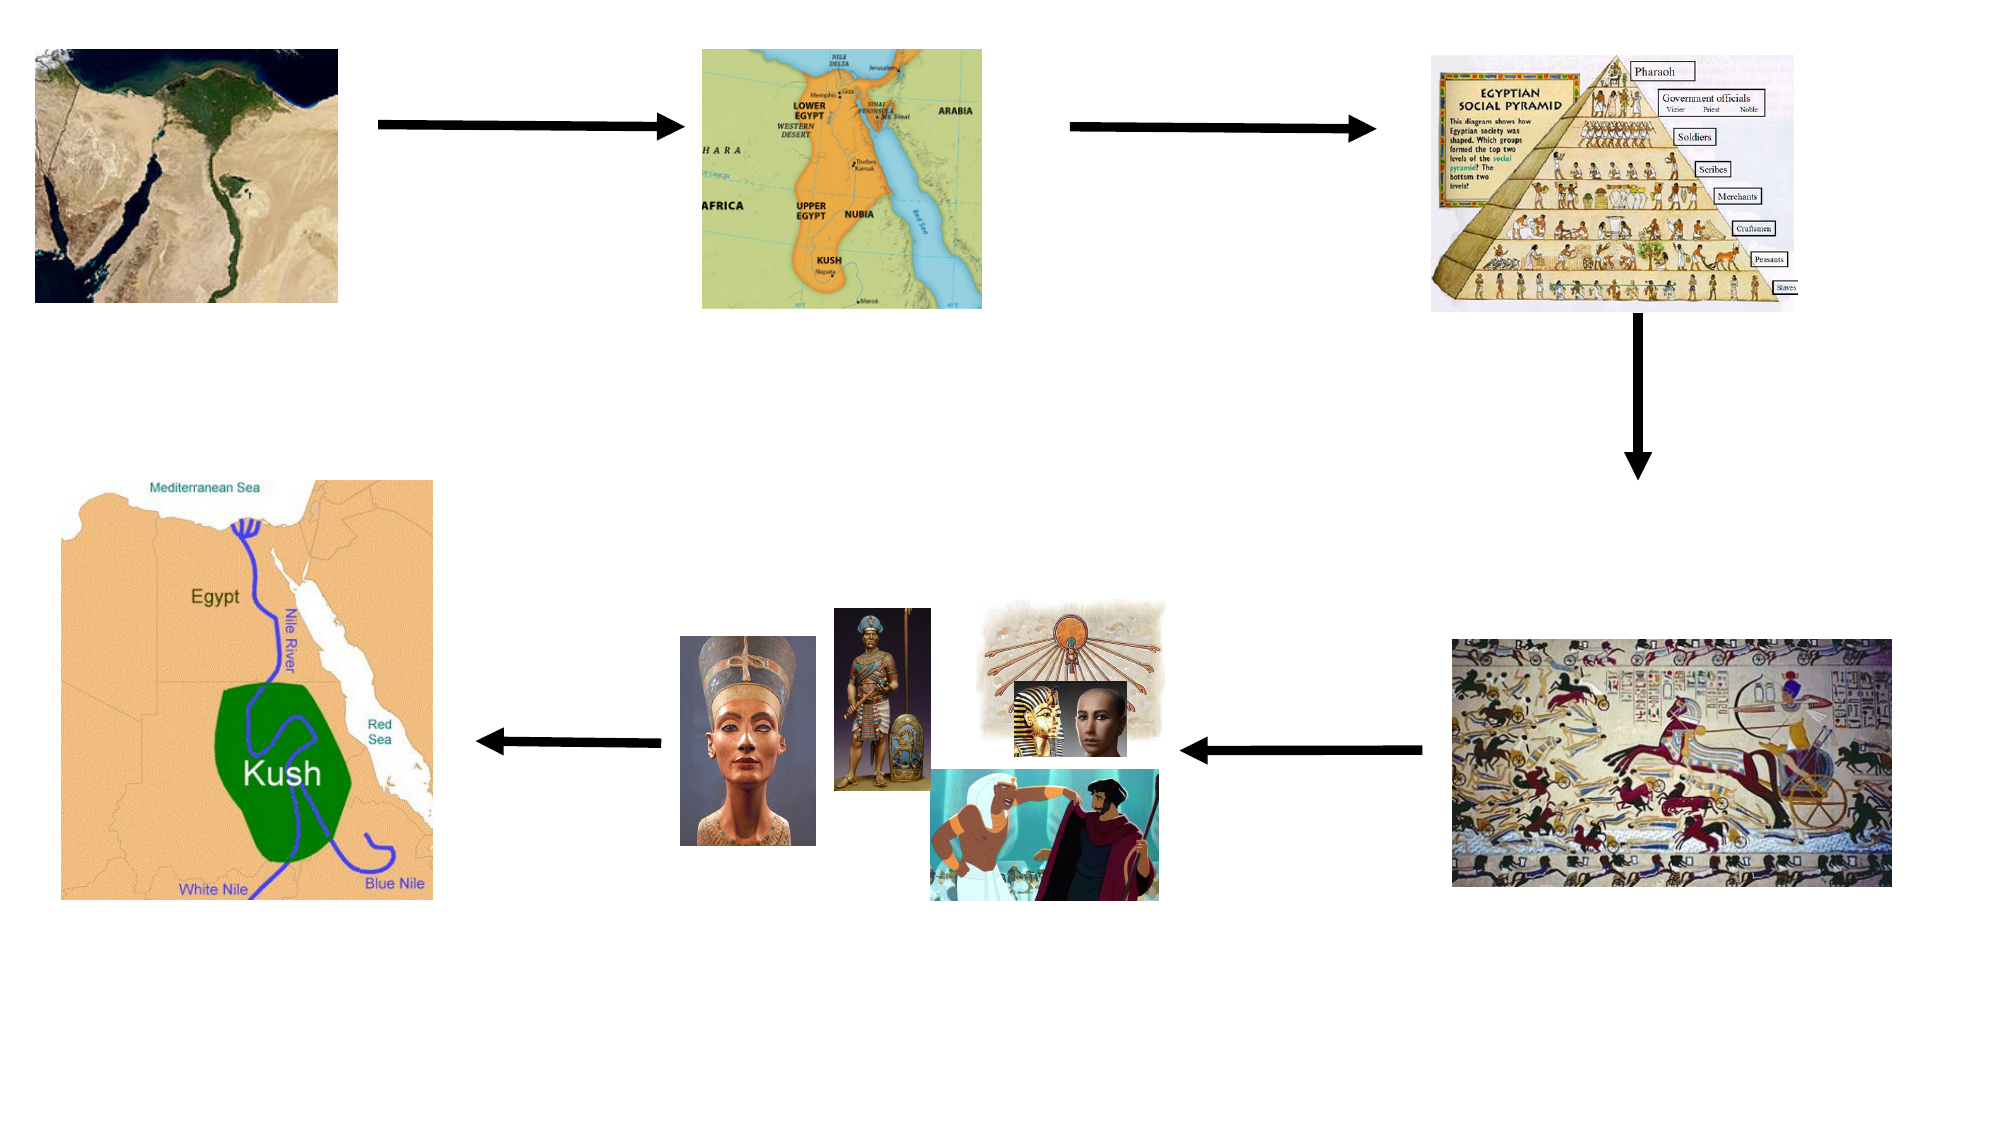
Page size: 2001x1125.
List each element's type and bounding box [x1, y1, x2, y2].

text_box [679, 599, 1165, 901]
picture [1452, 639, 1892, 887]
picture [35, 49, 338, 303]
picture [61, 480, 433, 900]
picture [1431, 49, 1798, 312]
picture [702, 49, 982, 309]
